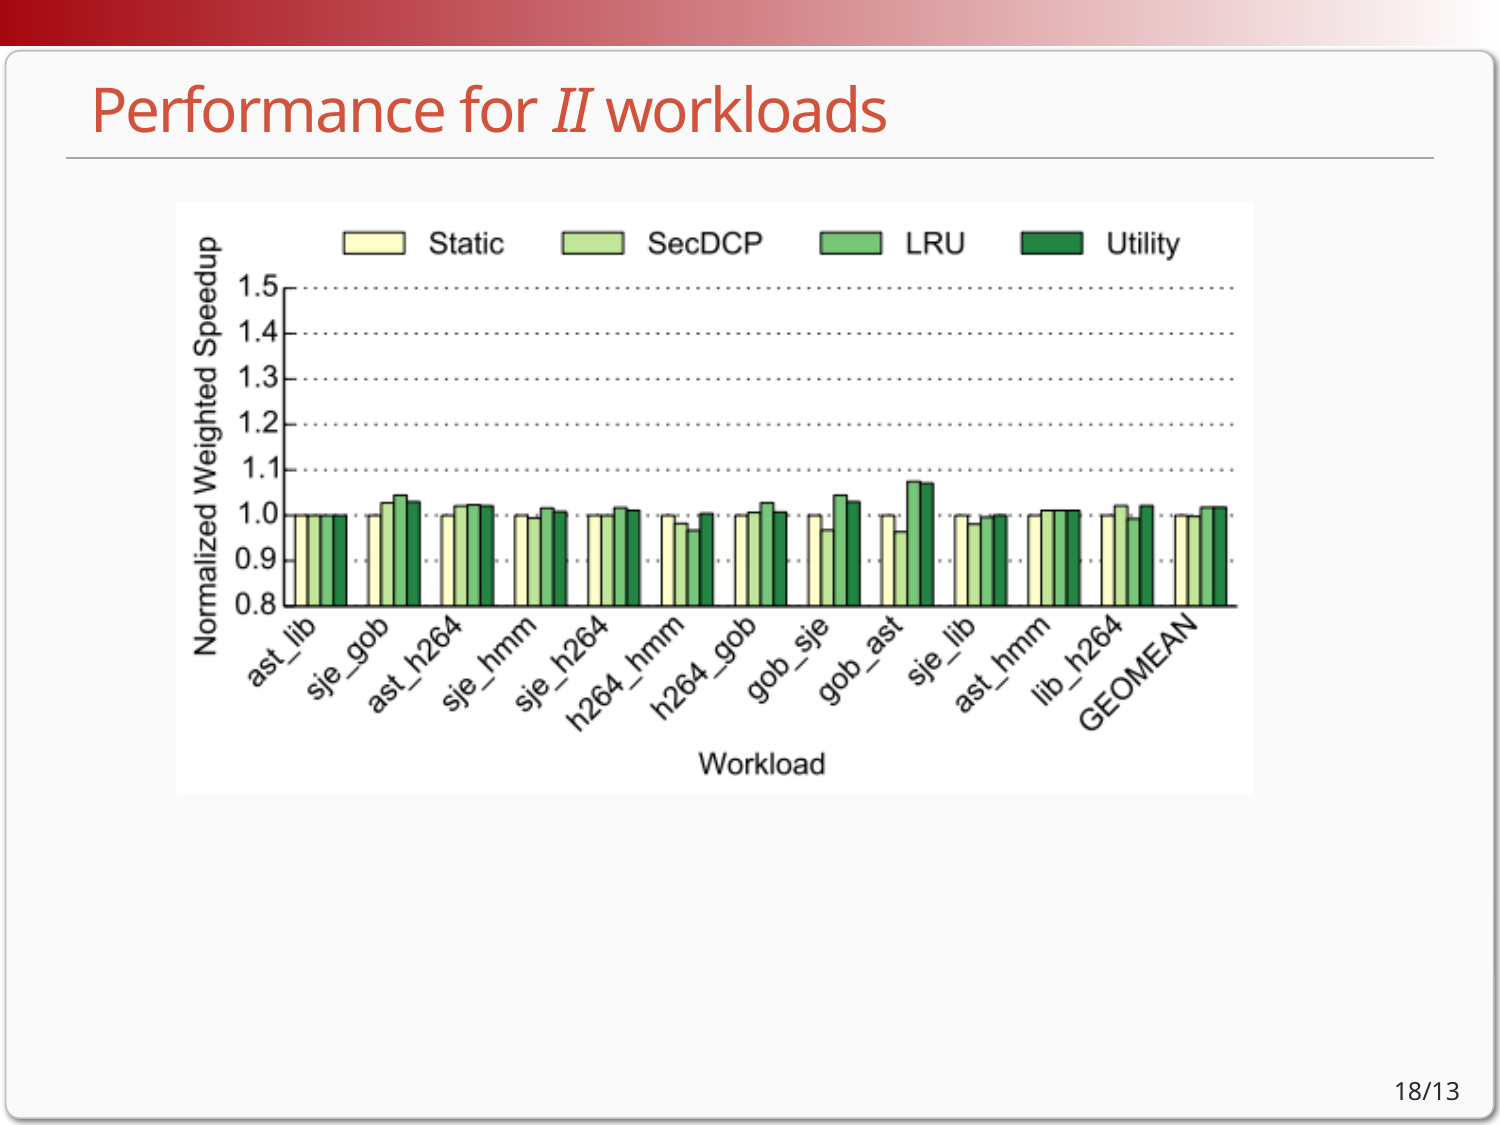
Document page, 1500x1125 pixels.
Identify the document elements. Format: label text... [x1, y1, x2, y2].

title Performance for II workloads [75, 62, 1425, 153]
picture [176, 201, 1254, 795]
slide_number 18/13 [1125, 1074, 1475, 1110]
